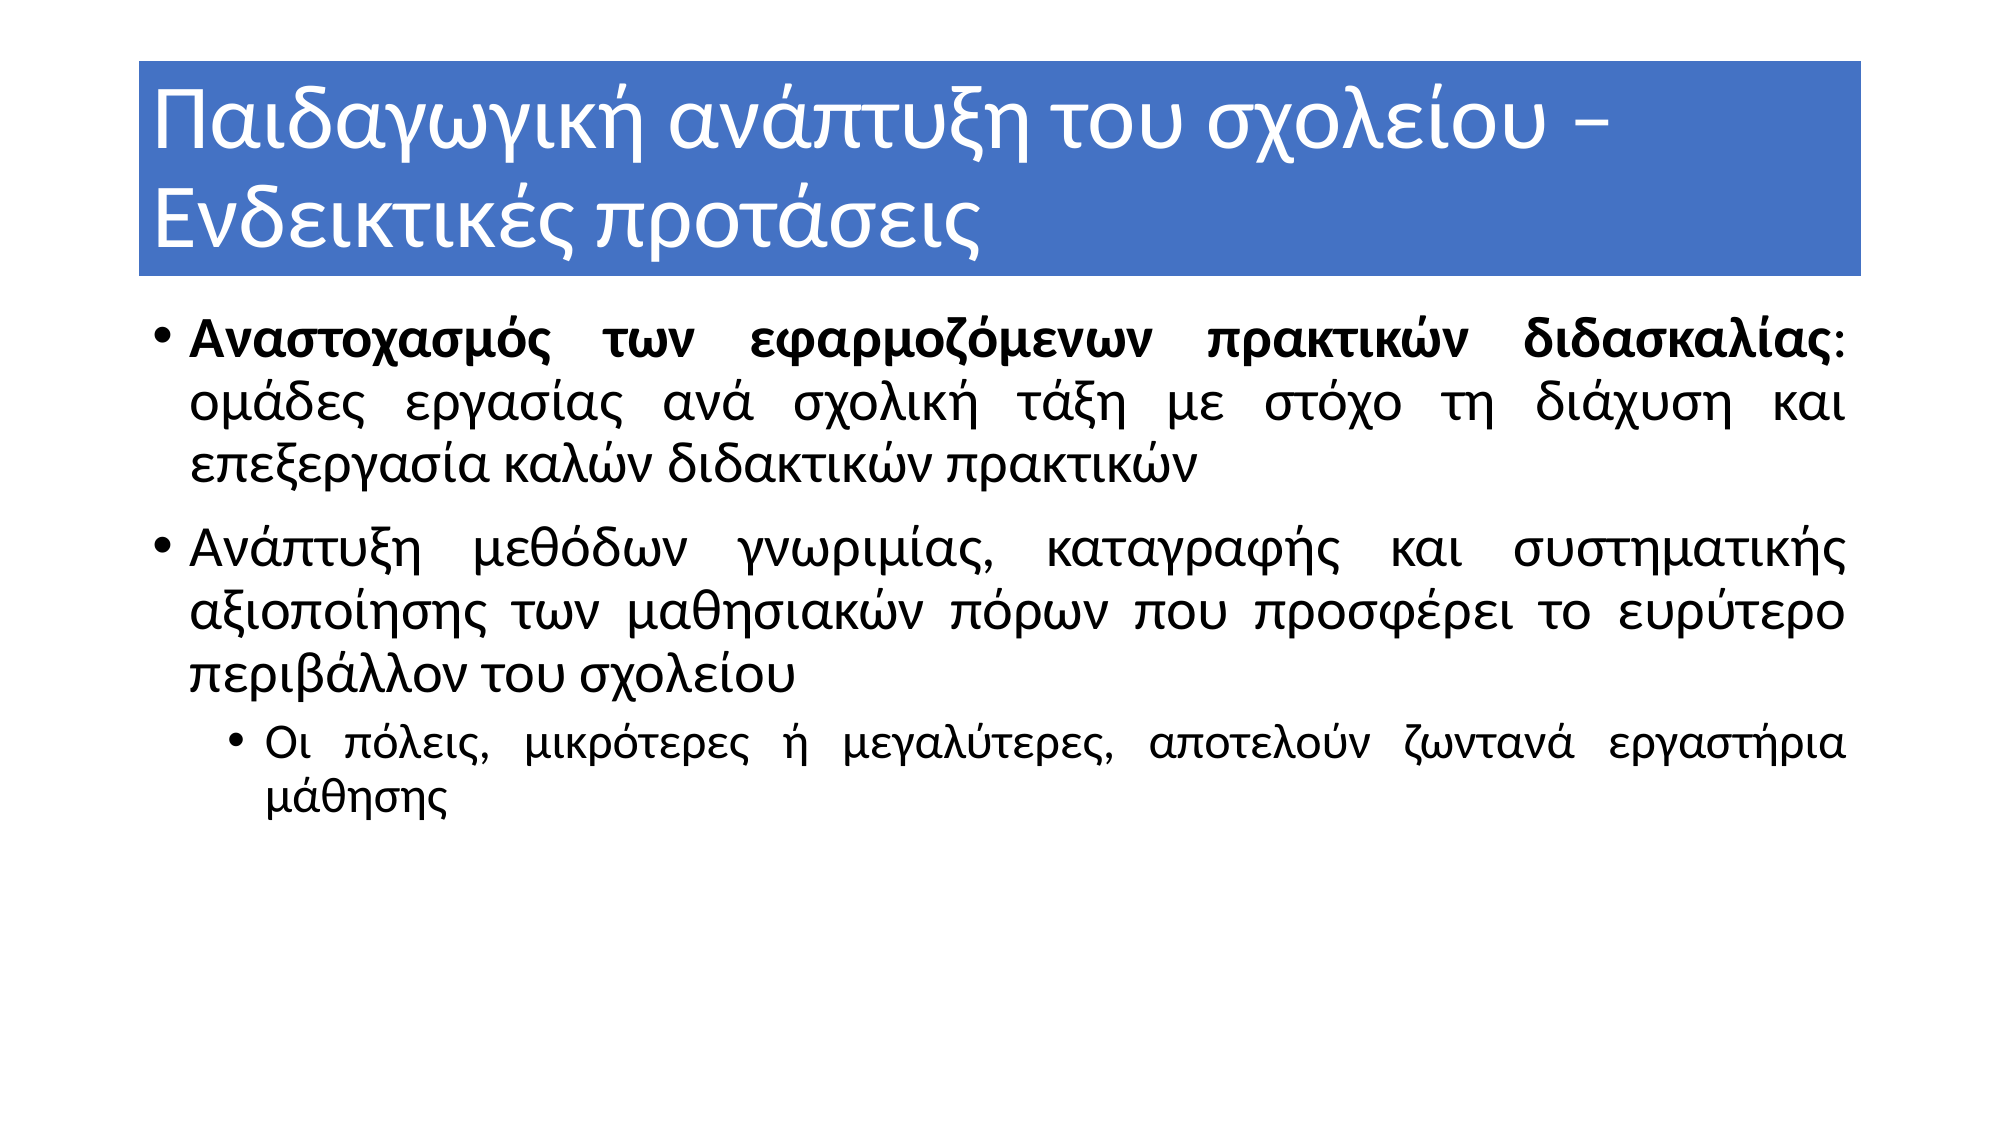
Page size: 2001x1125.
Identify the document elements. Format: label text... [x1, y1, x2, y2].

title Παιδαγωγική ανάπτυξη του σχολείου – Ενδεικτικές προτάσεις [136, 58, 1864, 279]
list Αναστοχασμός των εφαρμοζόμενων πρακτικών διδασκαλίας: ομάδες εργασίας ανά σχολική τάξη με στόχο τη διάχυση και επεξεργασία καλών διδακτικών πρακτικών Ανάπτυξη μεθόδων γνωριμίας, καταγραφής και συστηματικής αξιοποίησης των μαθησιακών πόρων που προσφέρει το ευρύτερο περιβάλλον του σχολείου Οι πόλεις, μικρότερες ή μεγαλύτερες, αποτελούν ζωντανά εργαστήρια μάθησης [137, 299, 1863, 1014]
